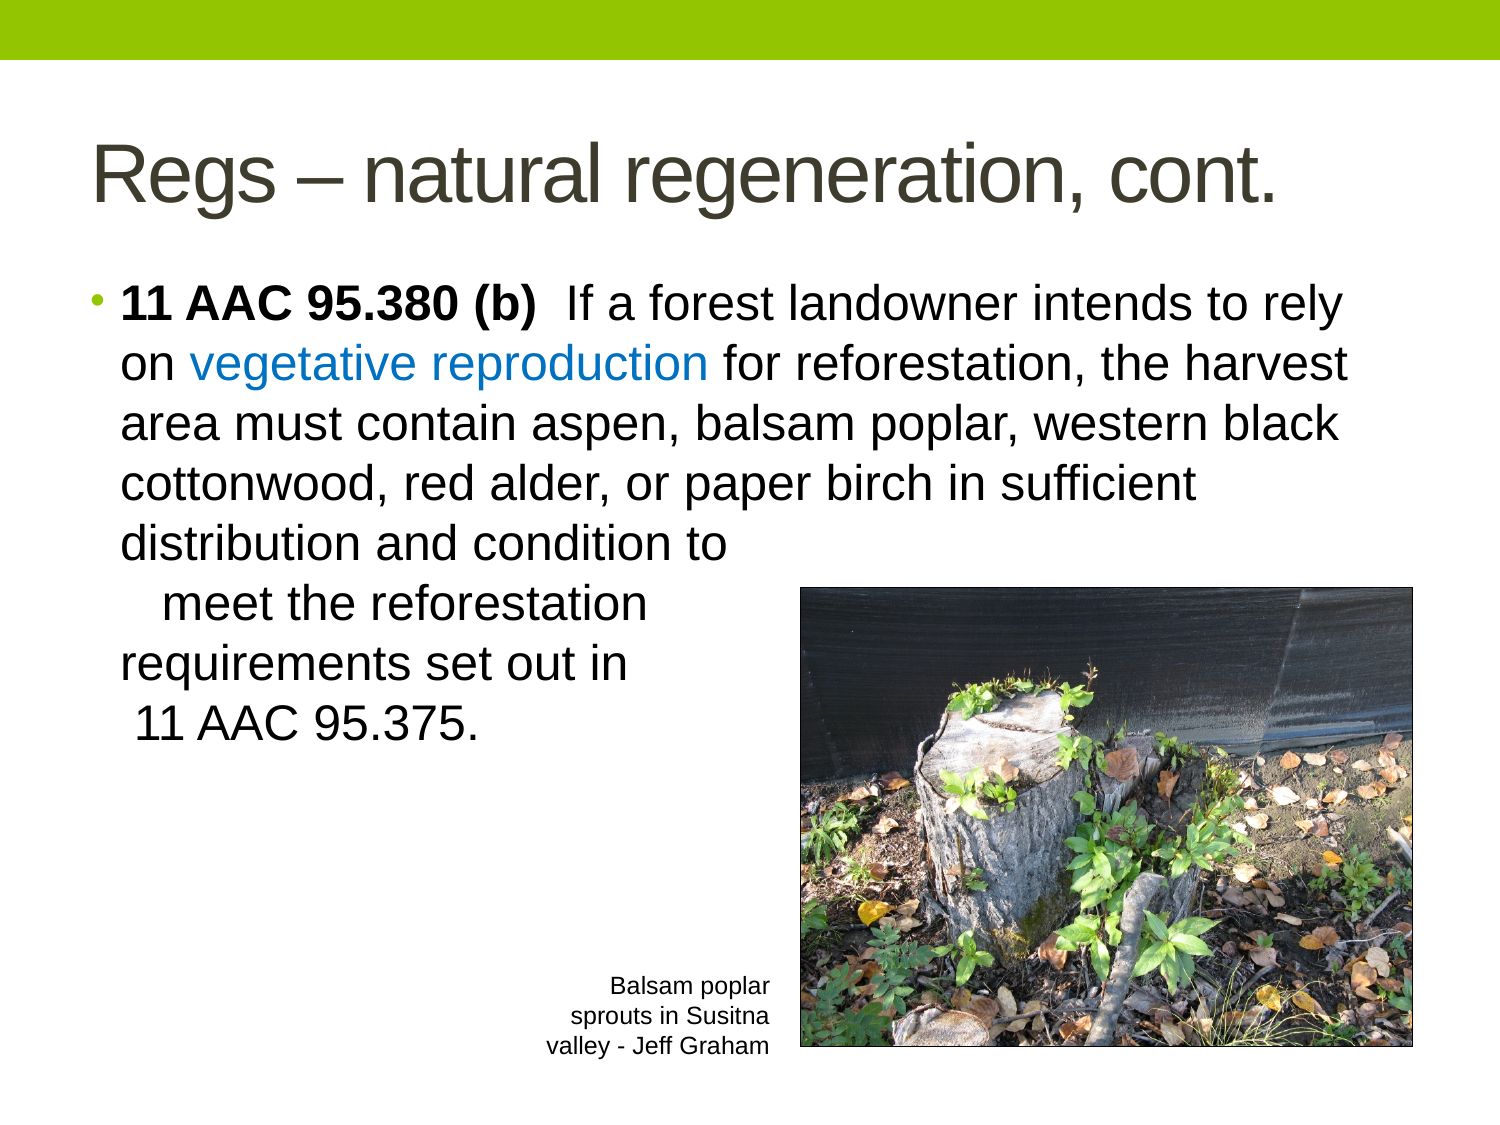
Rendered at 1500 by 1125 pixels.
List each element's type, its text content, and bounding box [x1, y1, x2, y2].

picture [799, 587, 1413, 1047]
text_box Balsam poplar sprouts in Susitna valley - Jeff Graham [512, 962, 785, 1067]
list 11 AAC 95.380 (b) If a forest landowner intends to rely on vegetative reproduction for reforestation, the harvest area must contain aspen, balsam poplar, western black cottonwood, red alder, or paper birch in sufficient distribution and condition to meet the reforestation requirements set out in 11 AAC 95.375. [75, 262, 1425, 1063]
title Regs – natural regeneration, cont. [75, 87, 1425, 250]
